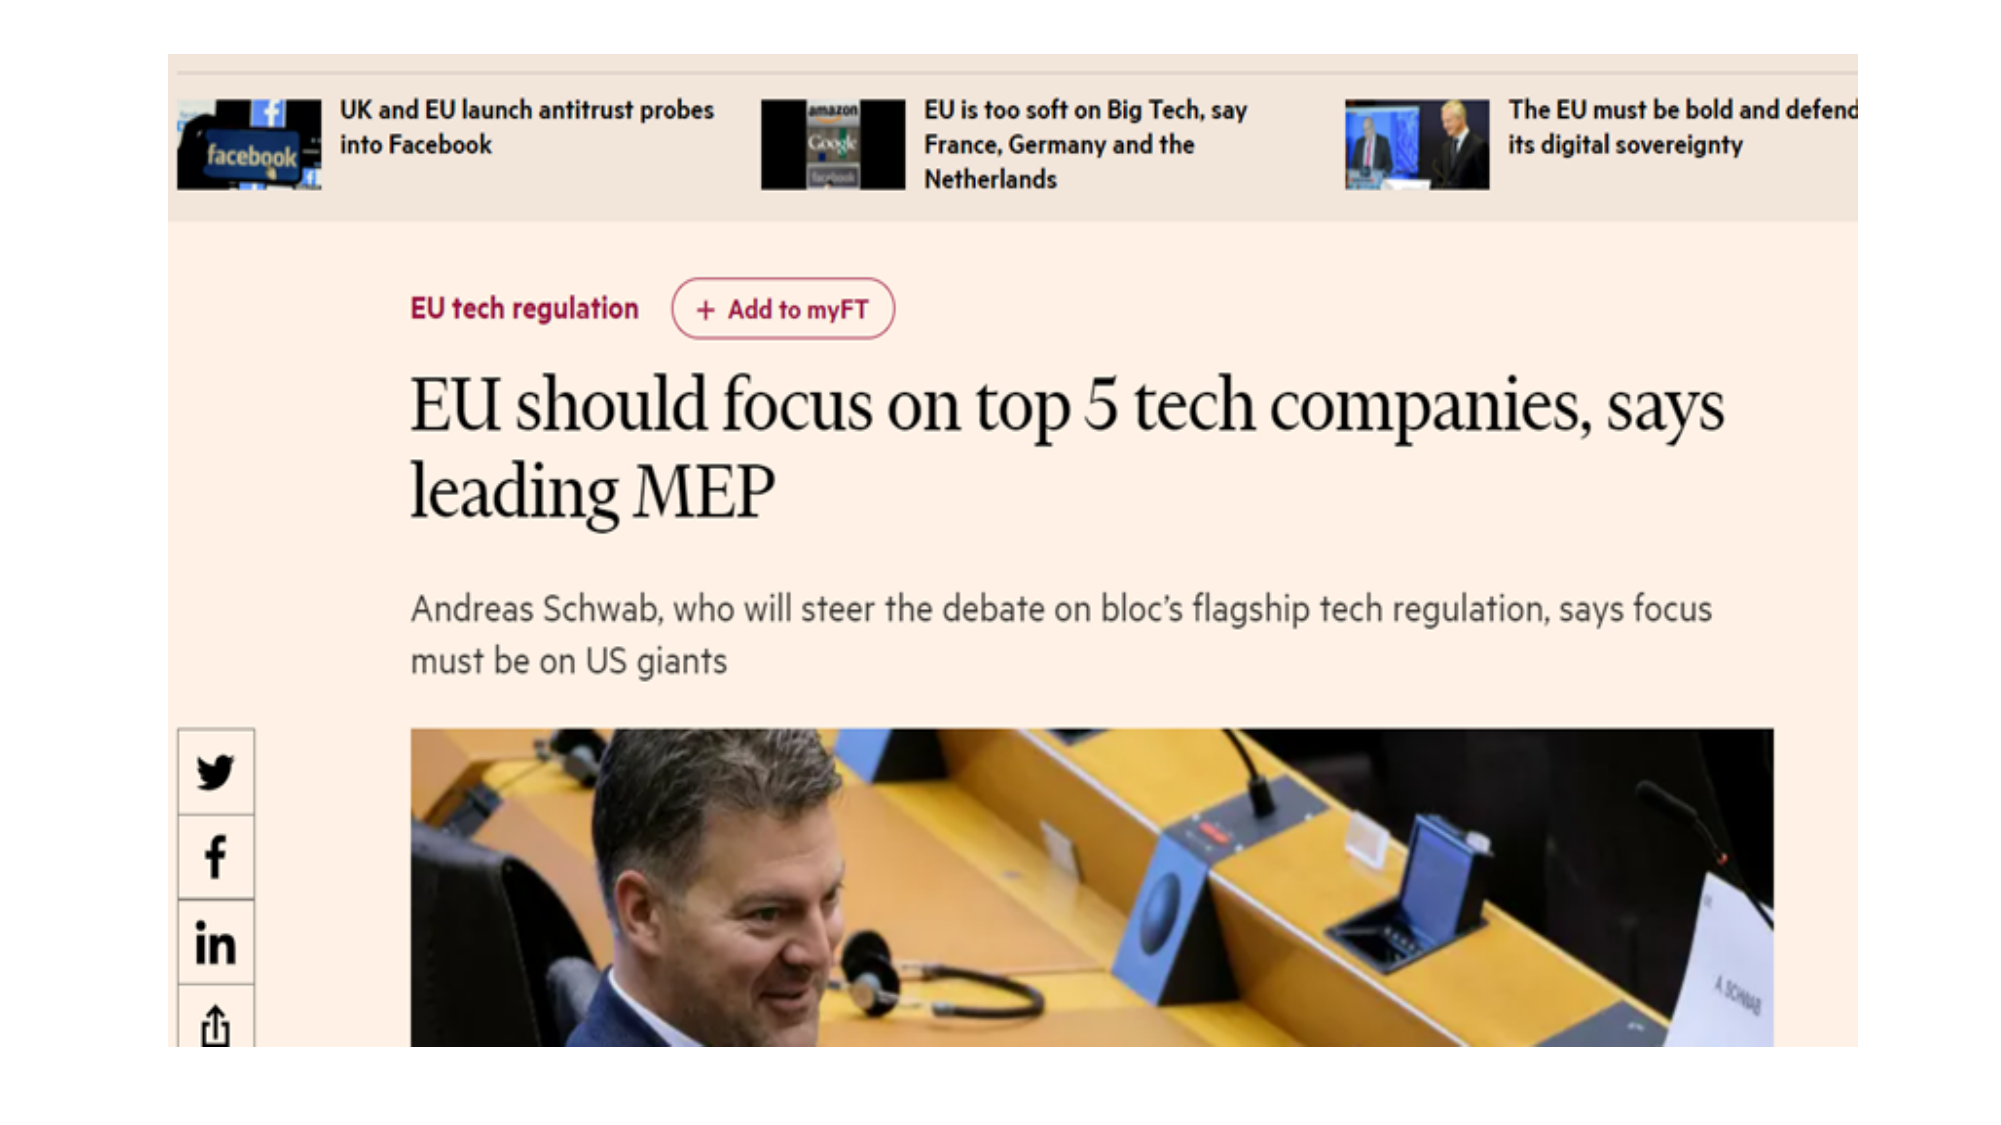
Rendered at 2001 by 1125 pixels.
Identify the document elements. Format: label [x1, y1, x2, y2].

picture [168, 54, 1858, 1047]
